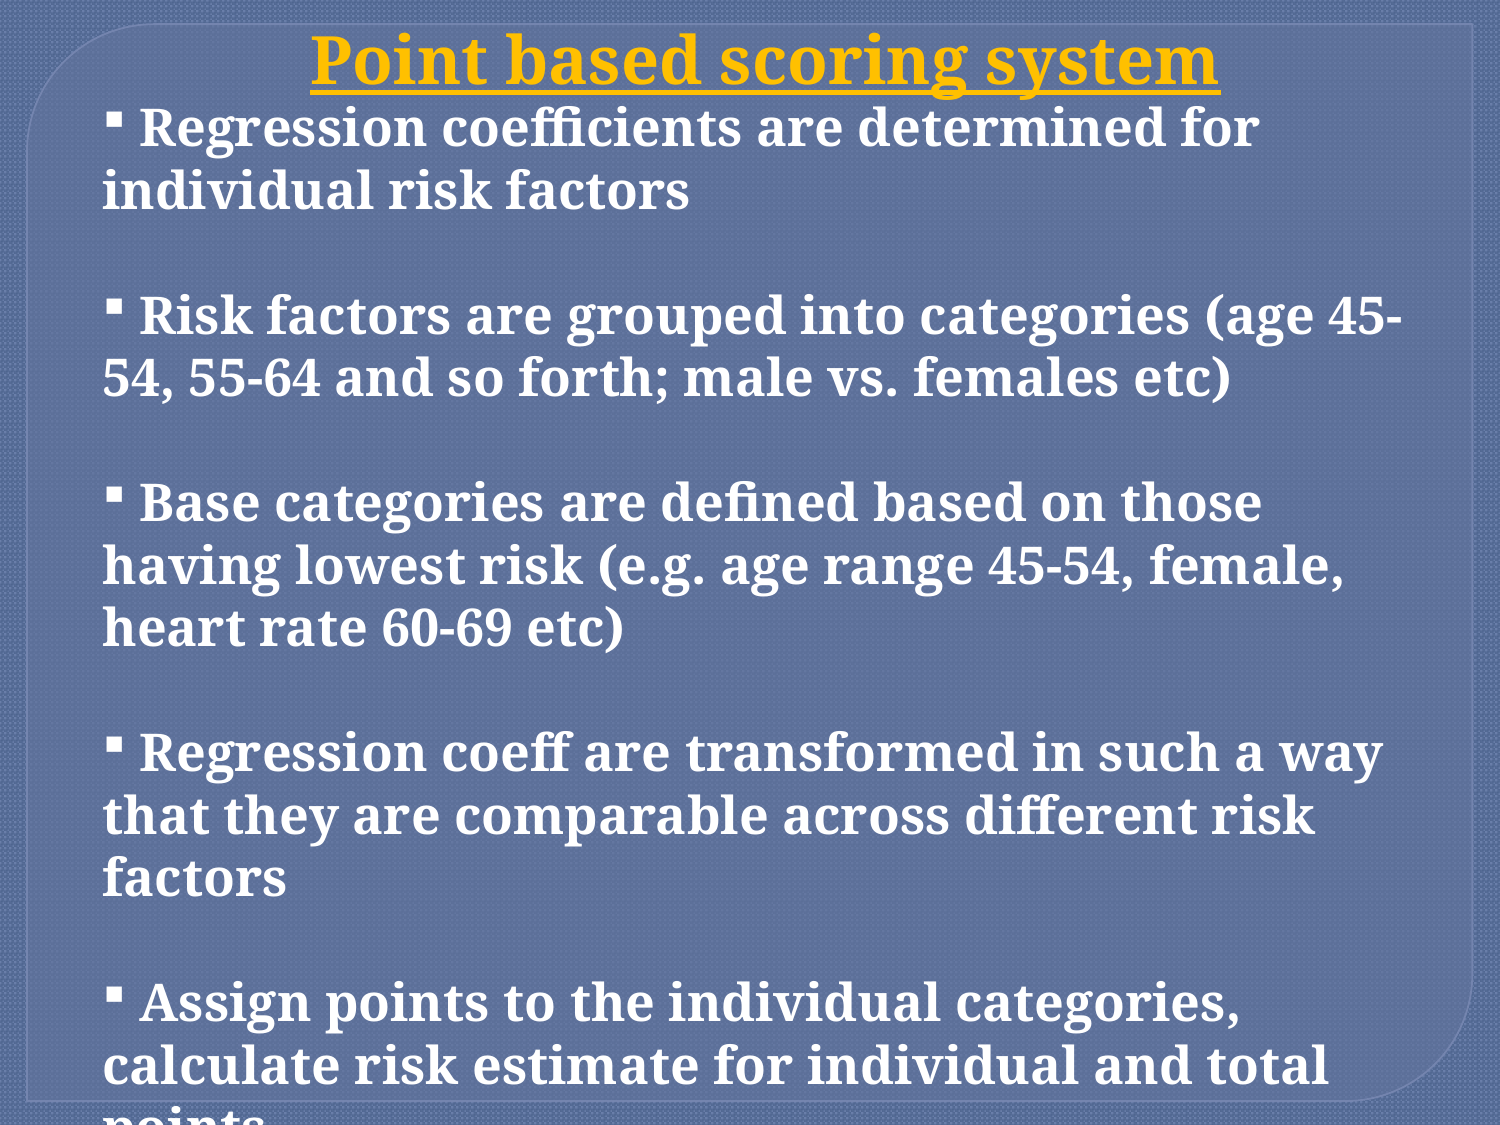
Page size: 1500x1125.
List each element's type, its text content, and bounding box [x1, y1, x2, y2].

text_box Point based scoring system [295, 10, 1236, 186]
text_box Regression coefficients are determined for individual risk factors Risk factors are grouped into categories (age 45-54, 55-64 and so forth; male vs. females etc) Base categories are defined based on those having lowest risk (e.g. age range 45-54, female, heart rate 60-69 etc) Regression coeff are transformed in such a way that they are comparable across different risk factors Assign points to the individual categories, calculate risk estimate for individual and total points Assign categories e.g. <5%, 5-10%, >10% [87, 87, 1450, 1125]
